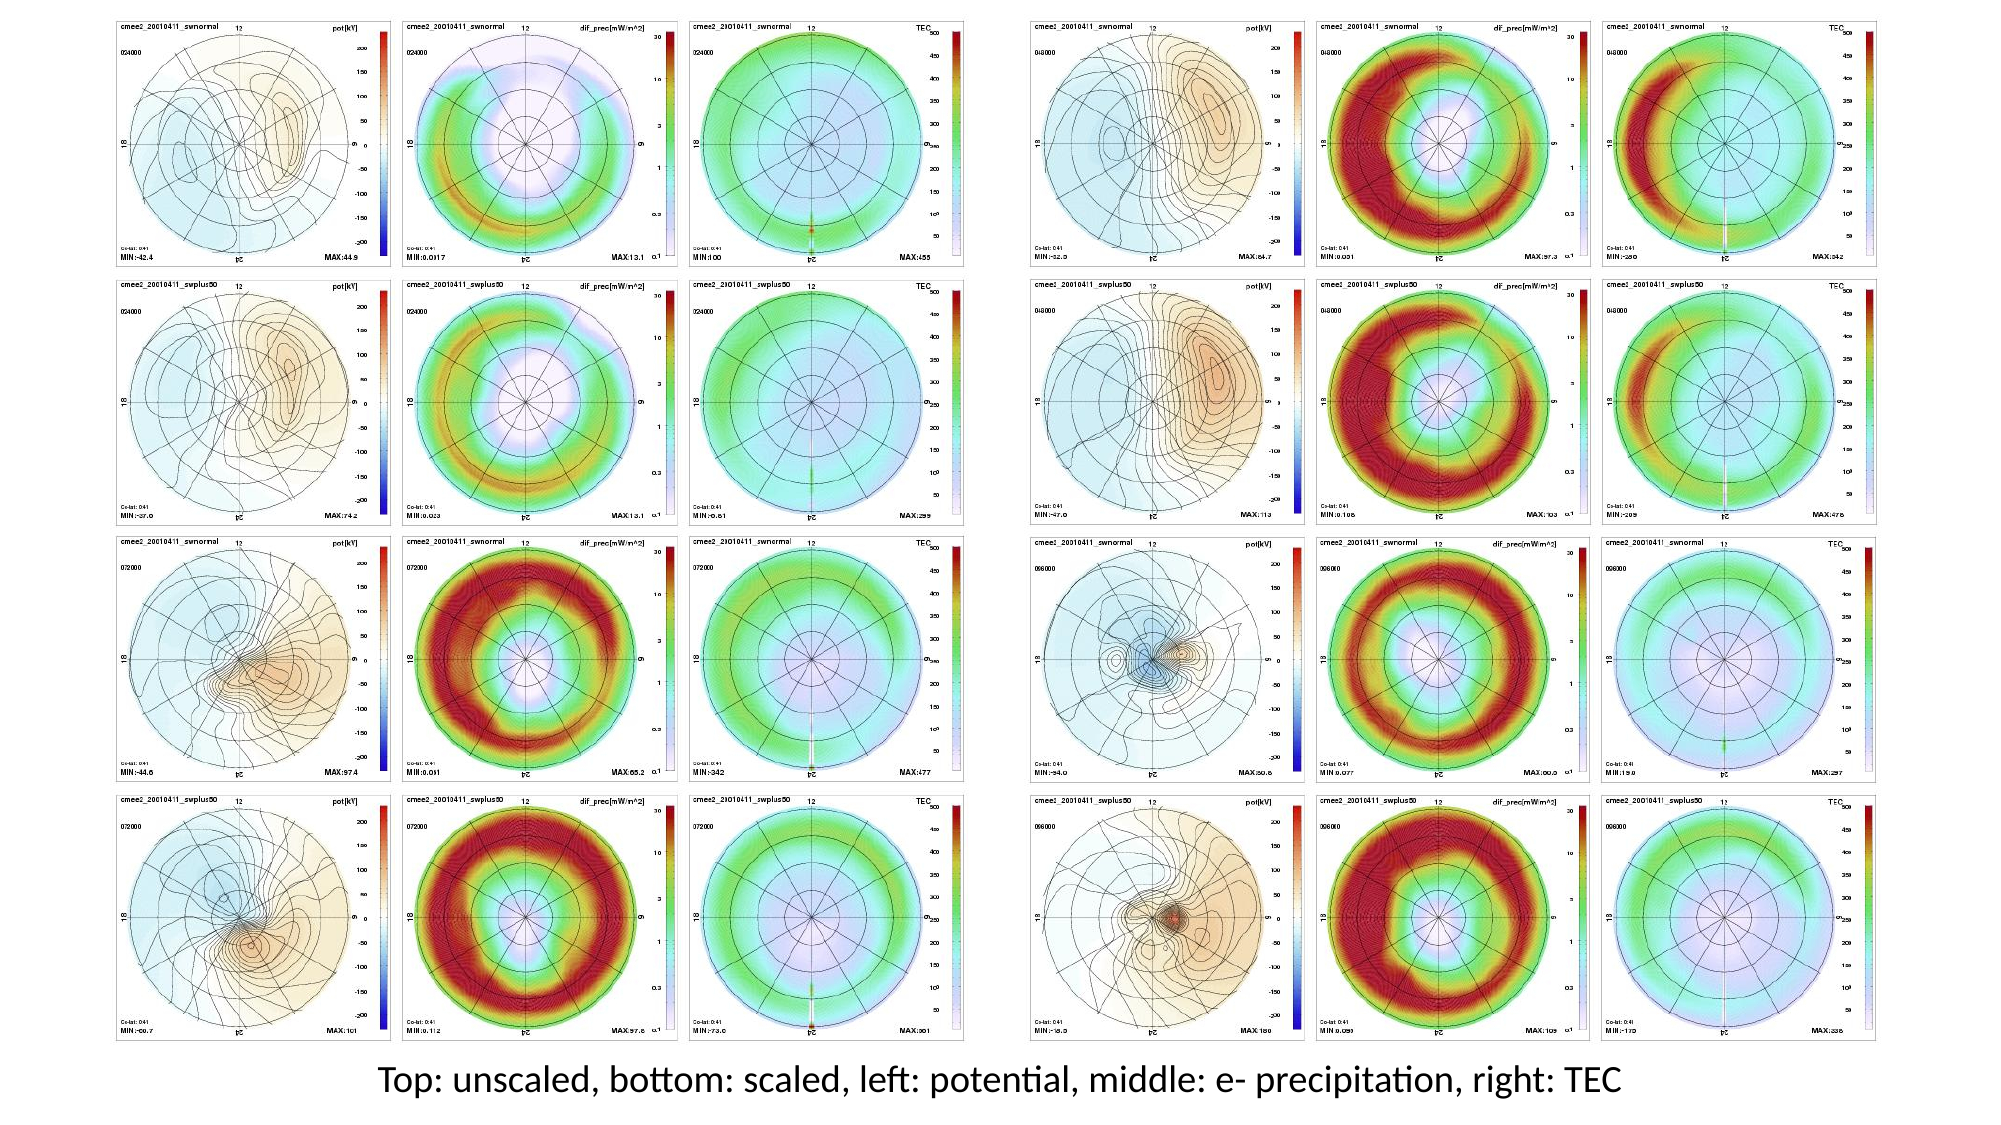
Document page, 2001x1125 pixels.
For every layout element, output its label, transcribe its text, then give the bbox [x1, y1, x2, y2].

picture [1024, 14, 1882, 1046]
picture [110, 14, 969, 1046]
list Top: unscaled, bottom: scaled, left: potential, middle: e- precipitation, right: TEC [137, 1051, 1863, 1109]
